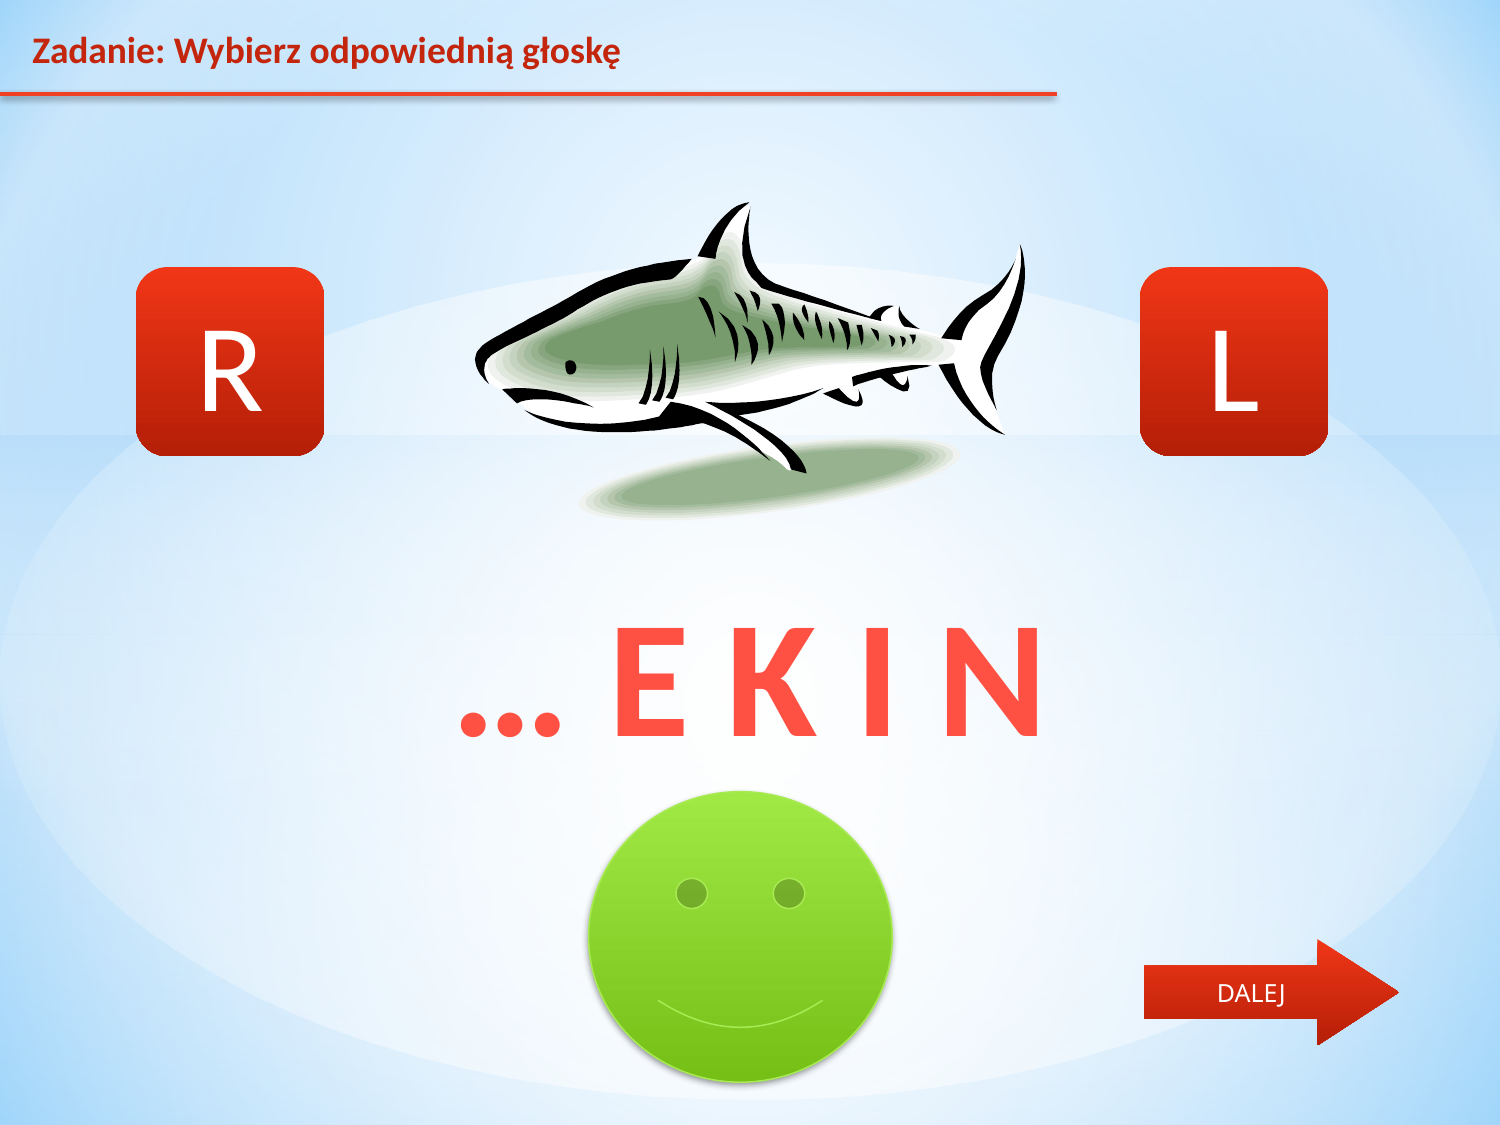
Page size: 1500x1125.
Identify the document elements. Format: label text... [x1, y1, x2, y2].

text_box Zadanie: Wybierz odpowiednią głoskę [17, 19, 1010, 79]
text_box L [1139, 267, 1329, 457]
text_box R [135, 267, 325, 457]
picture [474, 201, 1026, 522]
text_box DALEJ [1144, 939, 1400, 1046]
text_box … E K I N [0, 562, 1500, 778]
text_box [587, 790, 894, 1083]
